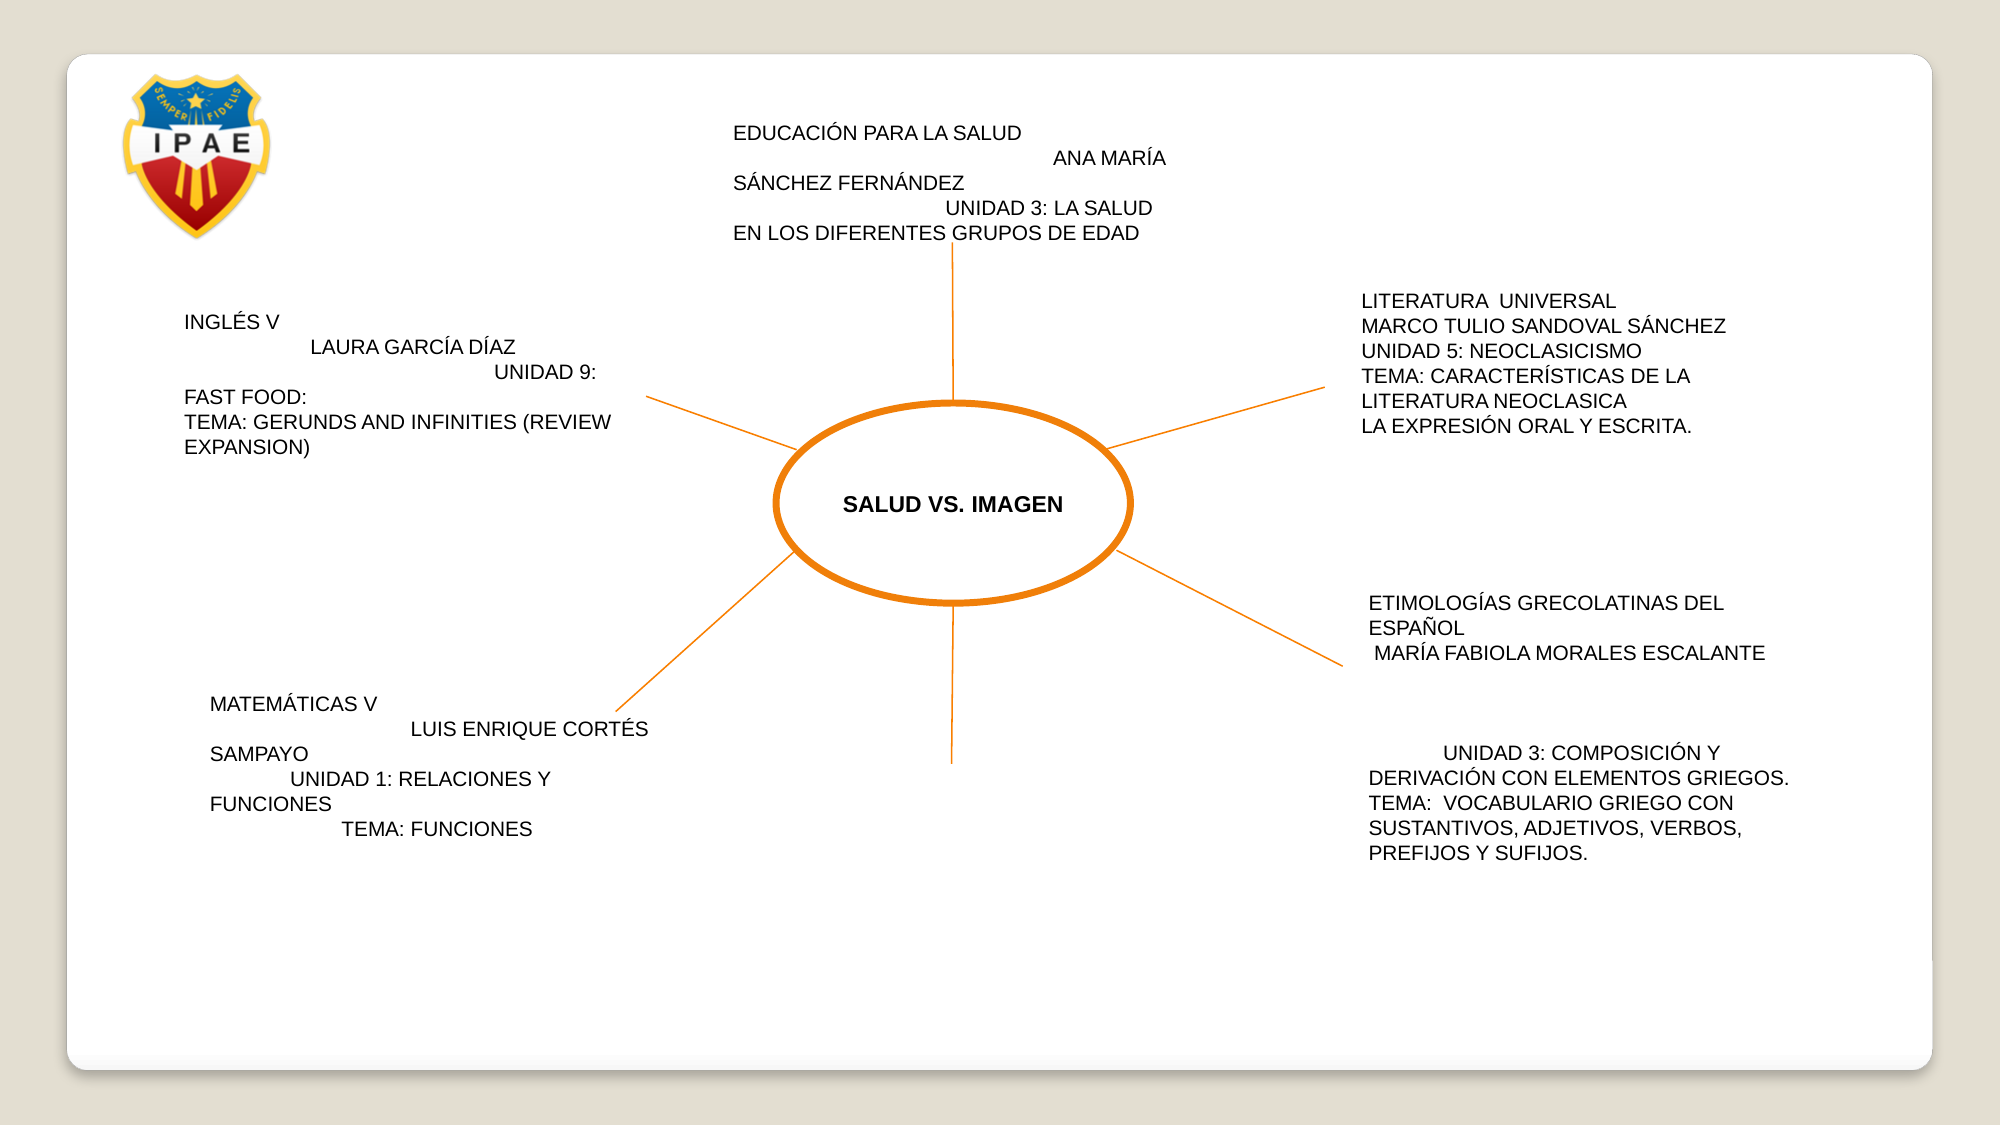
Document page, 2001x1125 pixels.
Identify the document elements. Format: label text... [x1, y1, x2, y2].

text_box MATEMÁTICAS V LUIS ENRIQUE CORTÉS SAMPAYO UNIDAD 1: RELACIONES Y FUNCIONES TEMA: FUNCIONES [195, 683, 672, 849]
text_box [1103, 386, 1325, 450]
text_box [615, 551, 795, 712]
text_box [1116, 549, 1343, 667]
text_box EDUCACIÓN PARA LA SALUD ANA MARÍA SÁNCHEZ FERNÁNDEZ UNIDAD 3: LA SALUD EN LOS DIFERENTES GRUPOS DE EDAD [718, 112, 1196, 278]
text_box INGLÉS V LAURA GARCÍA DÍAZ UNIDAD 9: FAST FOOD: TEMA: GERUNDS AND INFINITIES (REVIEW EXPANSION) [169, 301, 647, 492]
text_box ETIMOLOGÍAS GRECOLATINAS DEL ESPAÑOL MARÍA FABIOLA MORALES ESCALANTE UNIDAD 3: COMPOSICIÓN Y DERIVACIÓN CON ELEMENTOS GRIEGOS. TEMA: VOCABULARIO GRIEGO CON SUSTANTIVOS, ADJETIVOS, VERBOS, PREFIJOS Y SUFIJOS. [1353, 582, 1818, 873]
picture [105, 69, 289, 243]
text_box SALUD VS. IMAGEN [772, 399, 1134, 607]
text_box ORIENTACIÓN VOCACIONAL V METZERI AIDETH FRÍAS MAGAÑA UNIDAD 1: AL ENCUENTRO DE TU FUTURO TEMA: PROYECTO DE VIDA * AUTOIMAGEN * AUTOESTIMA * “ÉSTE SOY YO”- “ÉSTE QUIERO SER” [756, 746, 1277, 1125]
text_box LITERATURA UNIVERSAL MARCO TULIO SANDOVAL SÁNCHEZ UNIDAD 5: NEOCLASICISMO TEMA: CARACTERÍSTICAS DE LA LITERATURA NEOCLASICA LA EXPRESIÓN ORAL Y ESCRITA. [1346, 279, 1742, 445]
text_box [645, 371, 797, 450]
